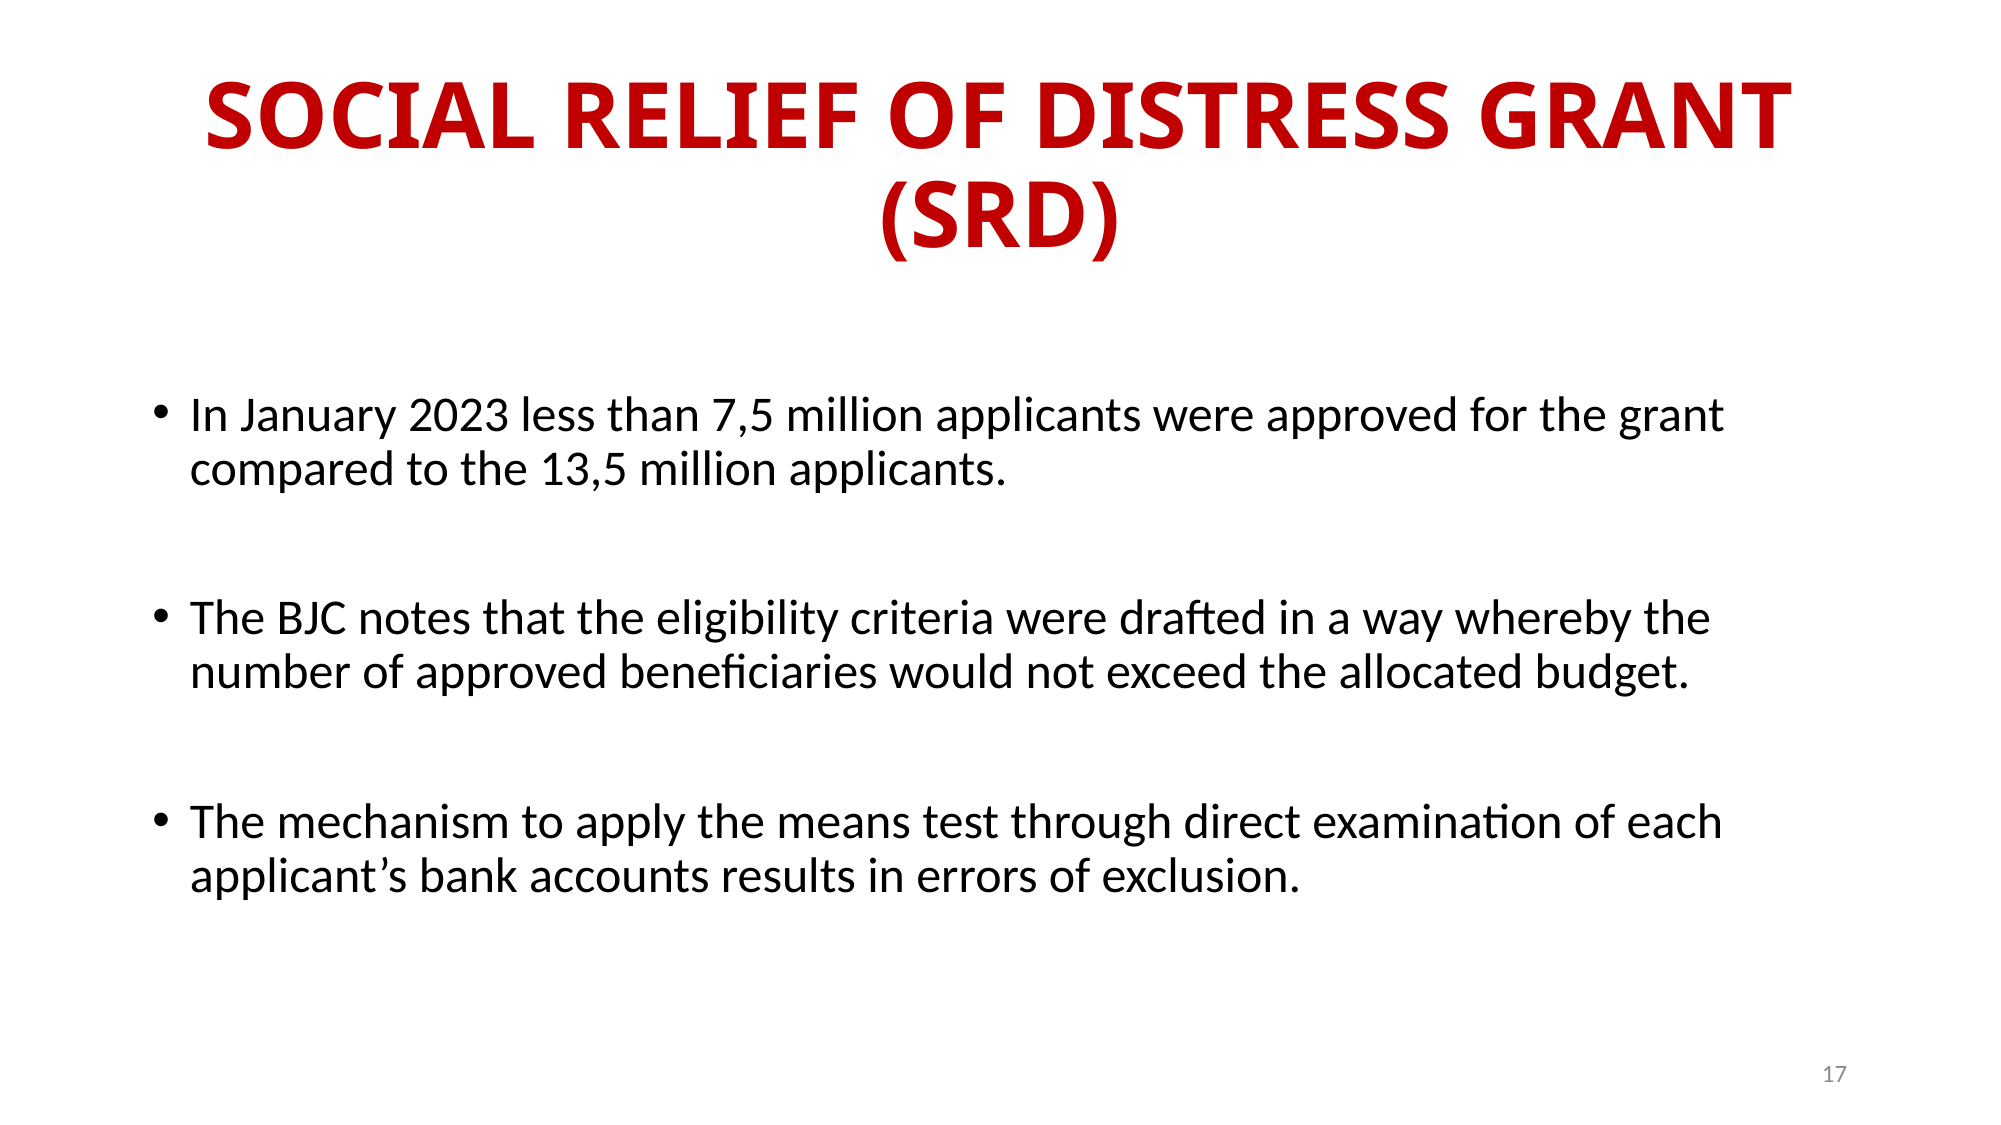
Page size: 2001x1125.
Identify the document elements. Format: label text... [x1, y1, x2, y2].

slide_number 17 [1412, 1042, 1863, 1103]
title SOCIAL RELIEF OF DISTRESS GRANT (SRD) [137, 59, 1863, 278]
list In January 2023 less than 7,5 million applicants were approved for the grant compared to the 13,5 million applicants. The BJC notes that the eligibility criteria were drafted in a way whereby the number of approved beneficiaries would not exceed the allocated budget. The mechanism to apply the means test through direct examination of each applicant’s bank accounts results in errors of exclusion. [137, 299, 1863, 1014]
